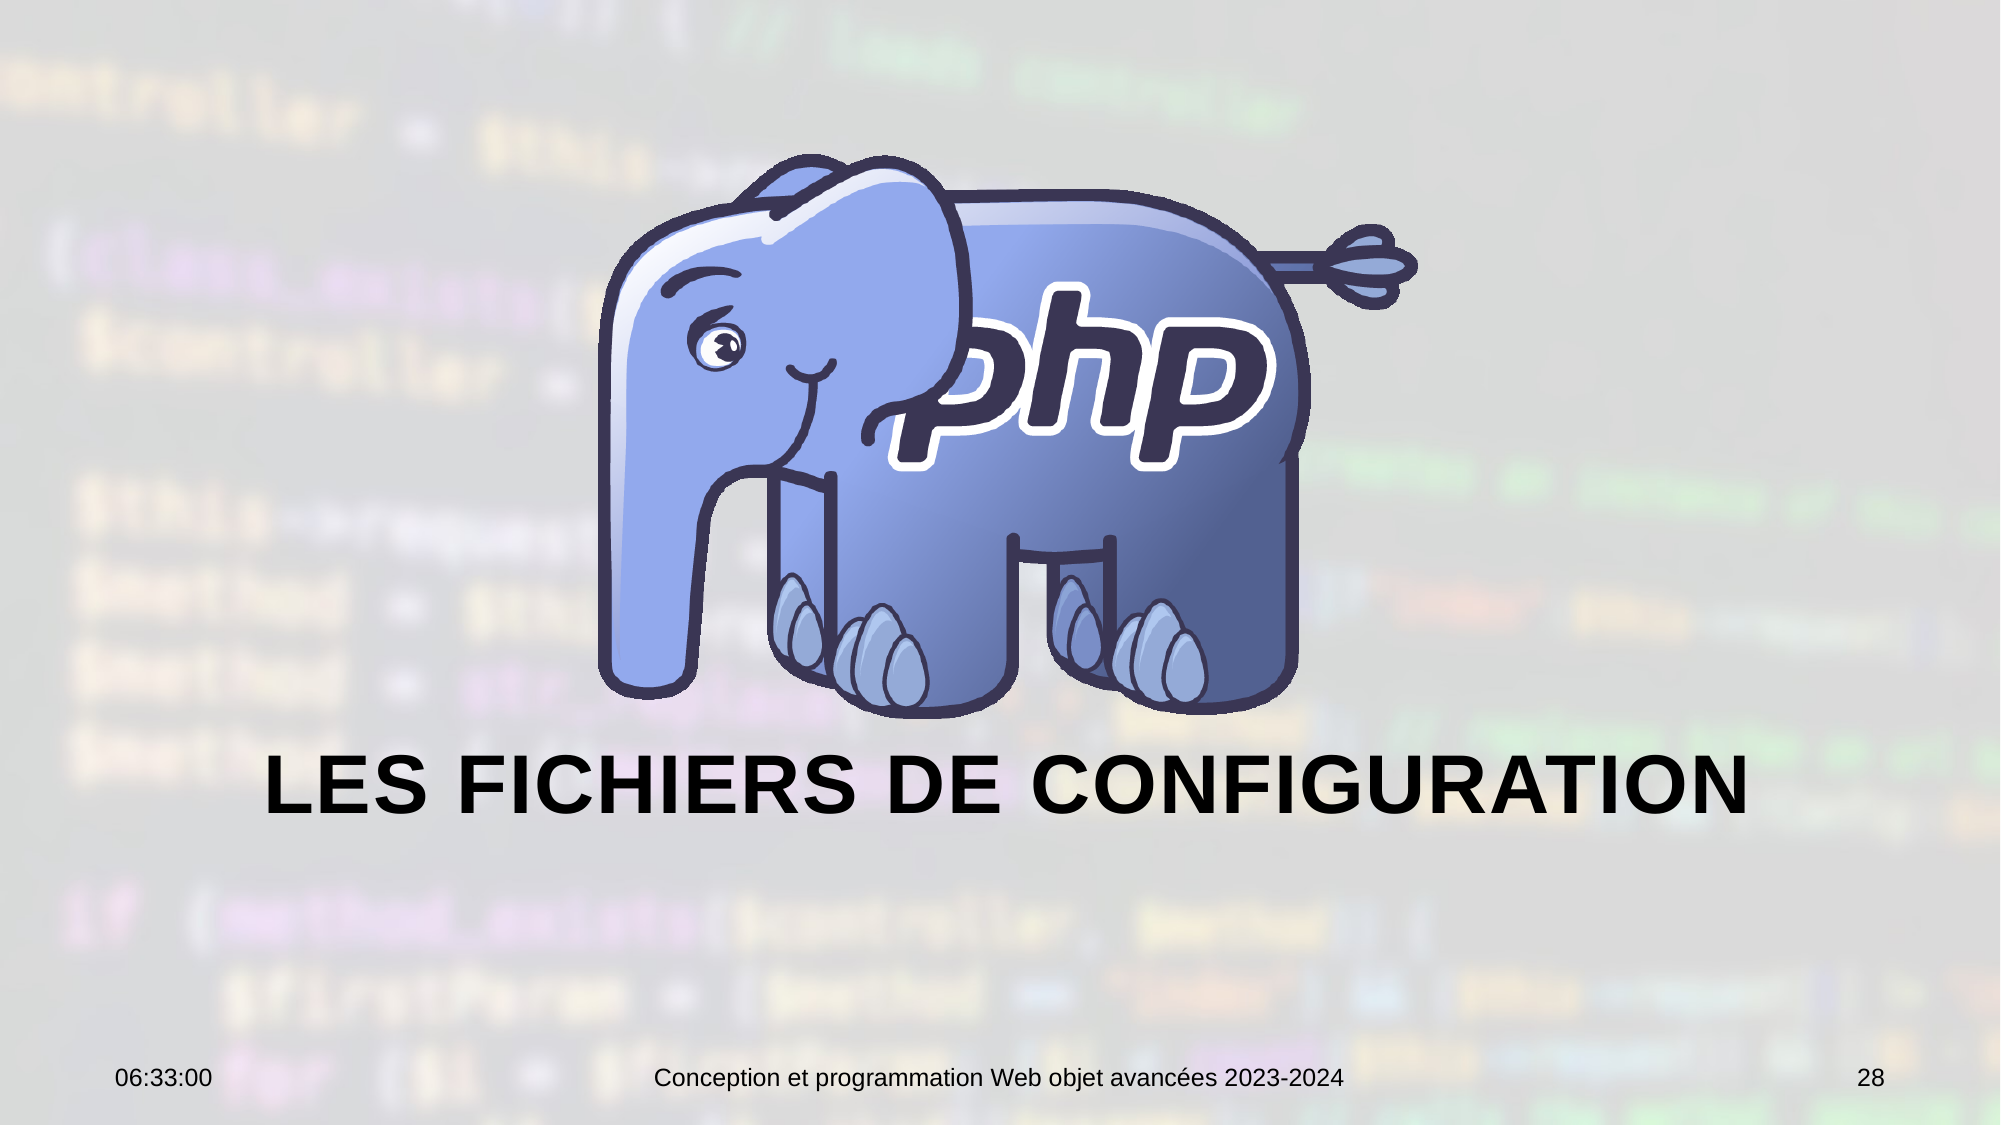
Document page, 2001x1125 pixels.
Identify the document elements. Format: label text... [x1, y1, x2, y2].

footer Conception et programmation Web objet avancées 2023-2024 [350, 1058, 1650, 1100]
title Les fichiers de configuration [157, 722, 1859, 947]
slide_number 28 [1661, 1058, 1901, 1100]
picture [0, 0, 2001, 1125]
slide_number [99, 1058, 339, 1100]
